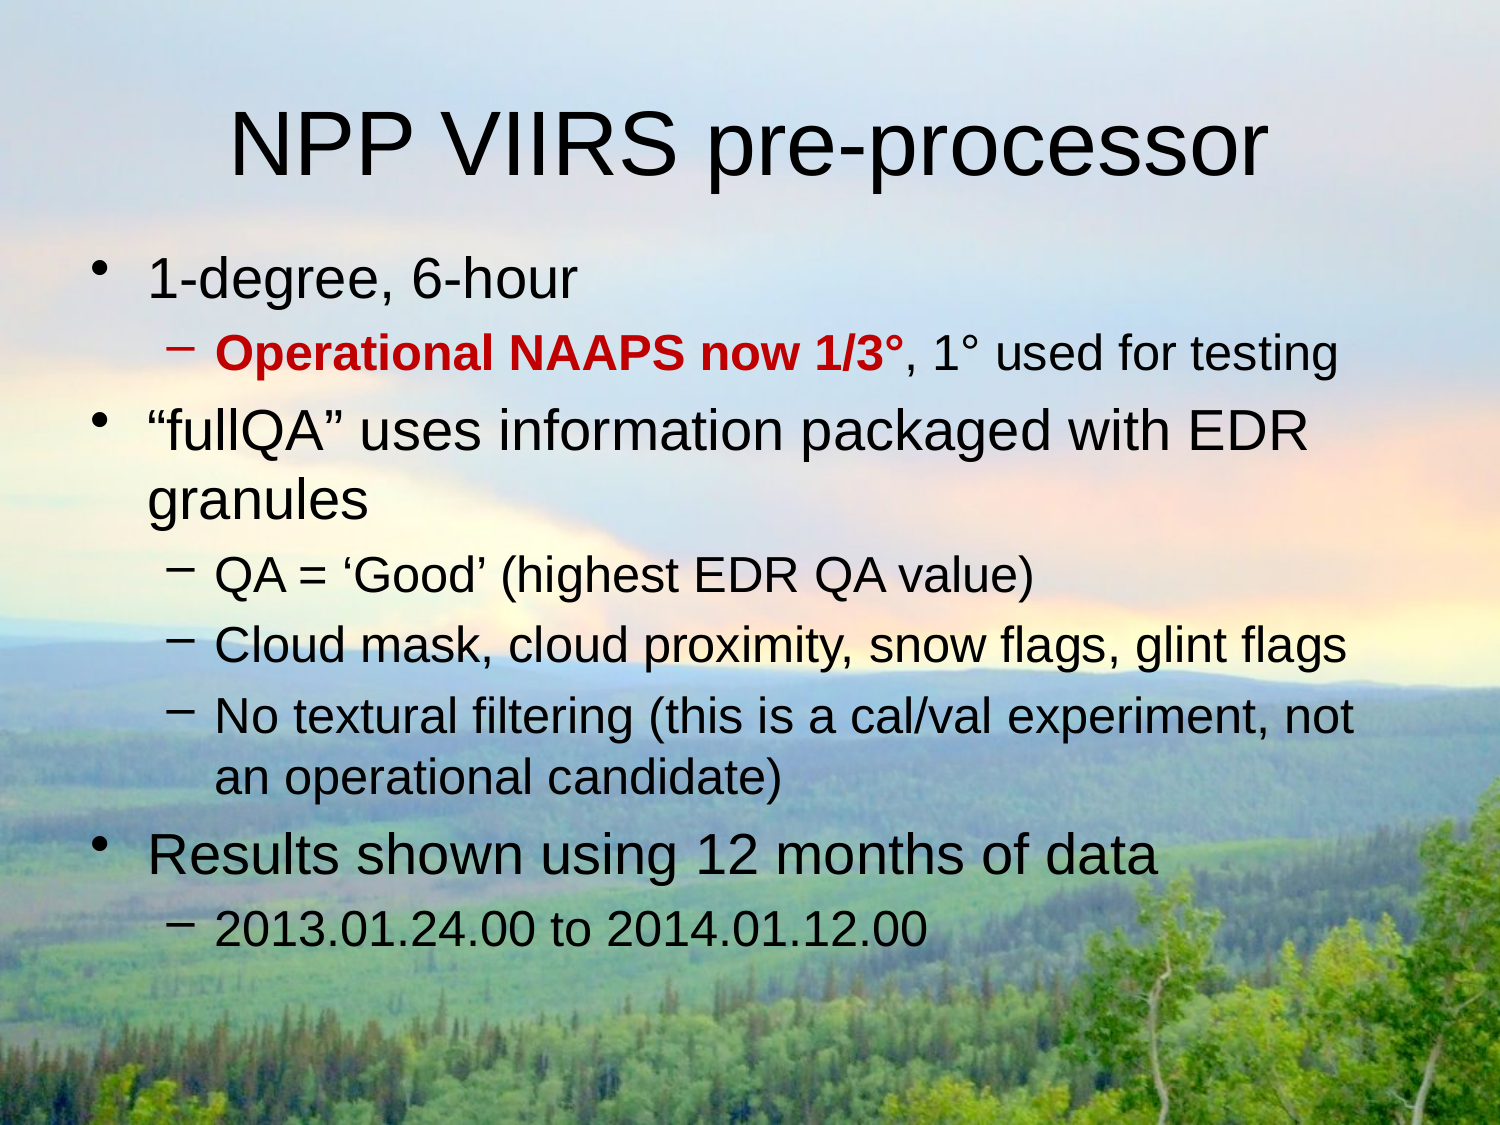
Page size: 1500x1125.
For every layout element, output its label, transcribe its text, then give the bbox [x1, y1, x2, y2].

list 1-degree, 6-hour Operational NAAPS now 1/3°, 1° used for testing “fullQA” uses information packaged with EDR granules QA = ‘Good’ (highest EDR QA value) Cloud mask, cloud proximity, snow flags, glint flags No textural filtering (this is a cal/val experiment, not an operational candidate) Results shown using 12 months of data 2013.01.24.00 to 2014.01.12.00 [74, 232, 1426, 976]
picture [0, 0, 1500, 1125]
title NPP VIIRS pre-processor [74, 44, 1426, 232]
